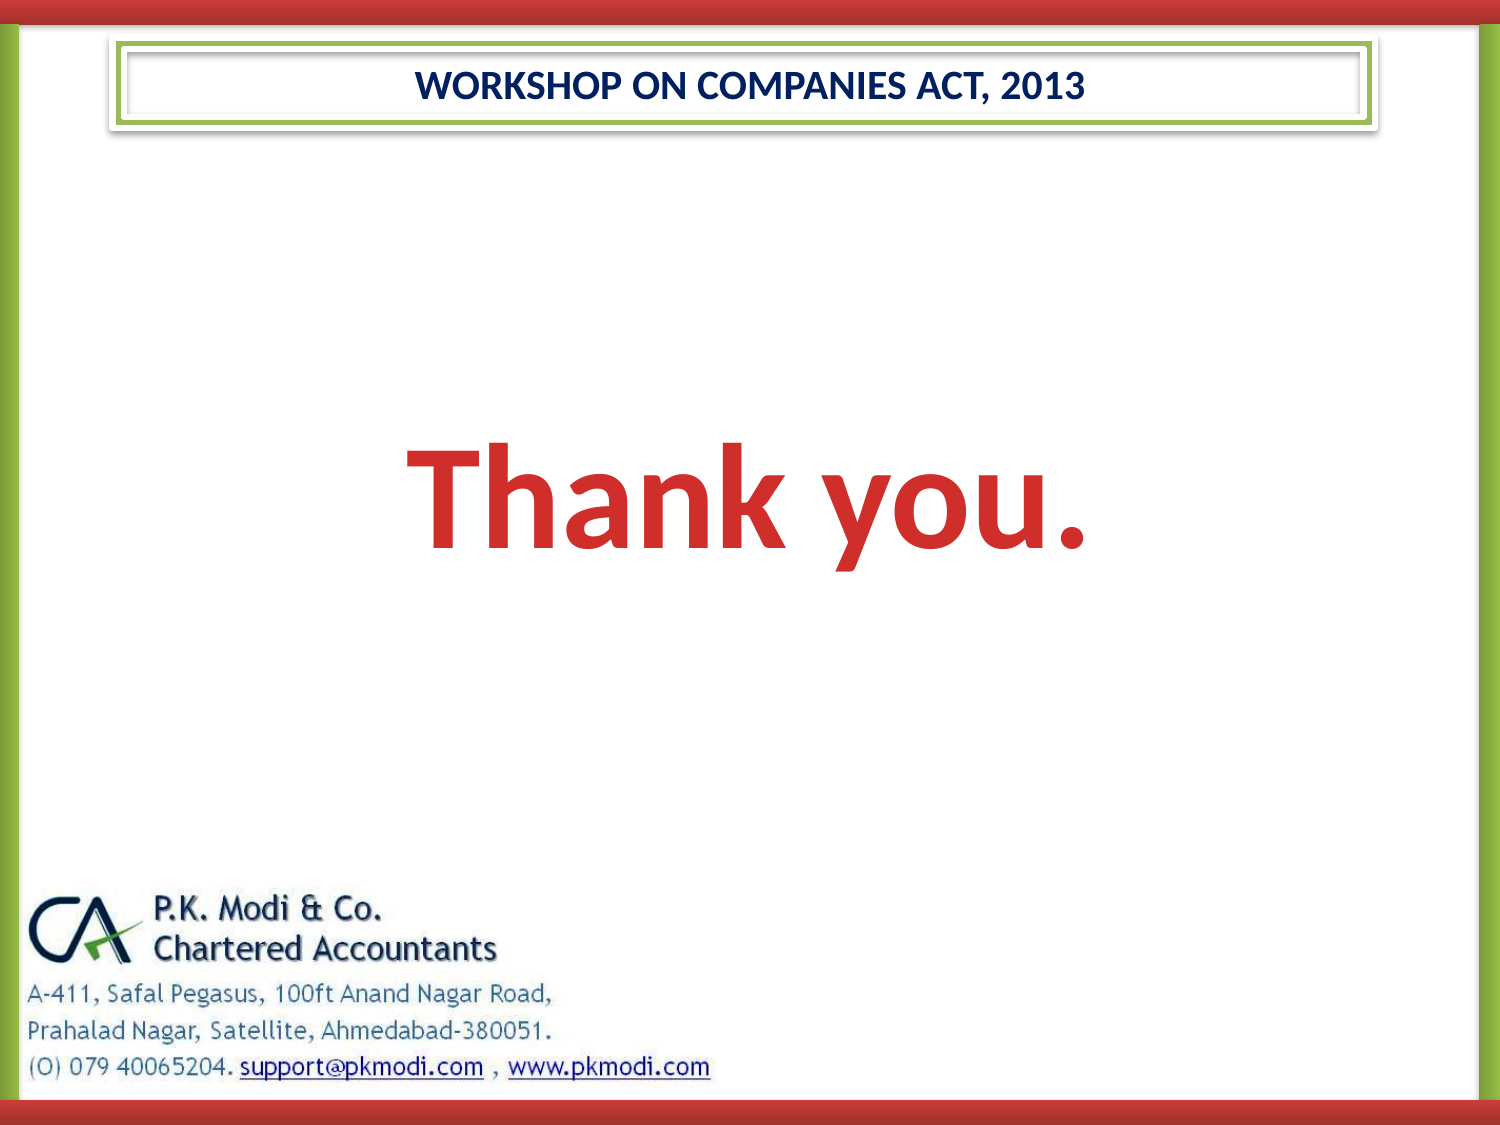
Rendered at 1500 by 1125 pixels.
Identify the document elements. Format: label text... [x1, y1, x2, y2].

text_box [0, 0, 1500, 25]
text_box [0, 24, 19, 1099]
text_box [1479, 24, 1500, 1099]
text_box Thank you. [391, 390, 1108, 586]
text_box WORKSHOP ON COMPANIES ACT, 2013 [212, 50, 1288, 115]
picture [24, 870, 719, 1088]
text_box [109, 34, 1378, 131]
text_box [0, 1100, 1500, 1125]
